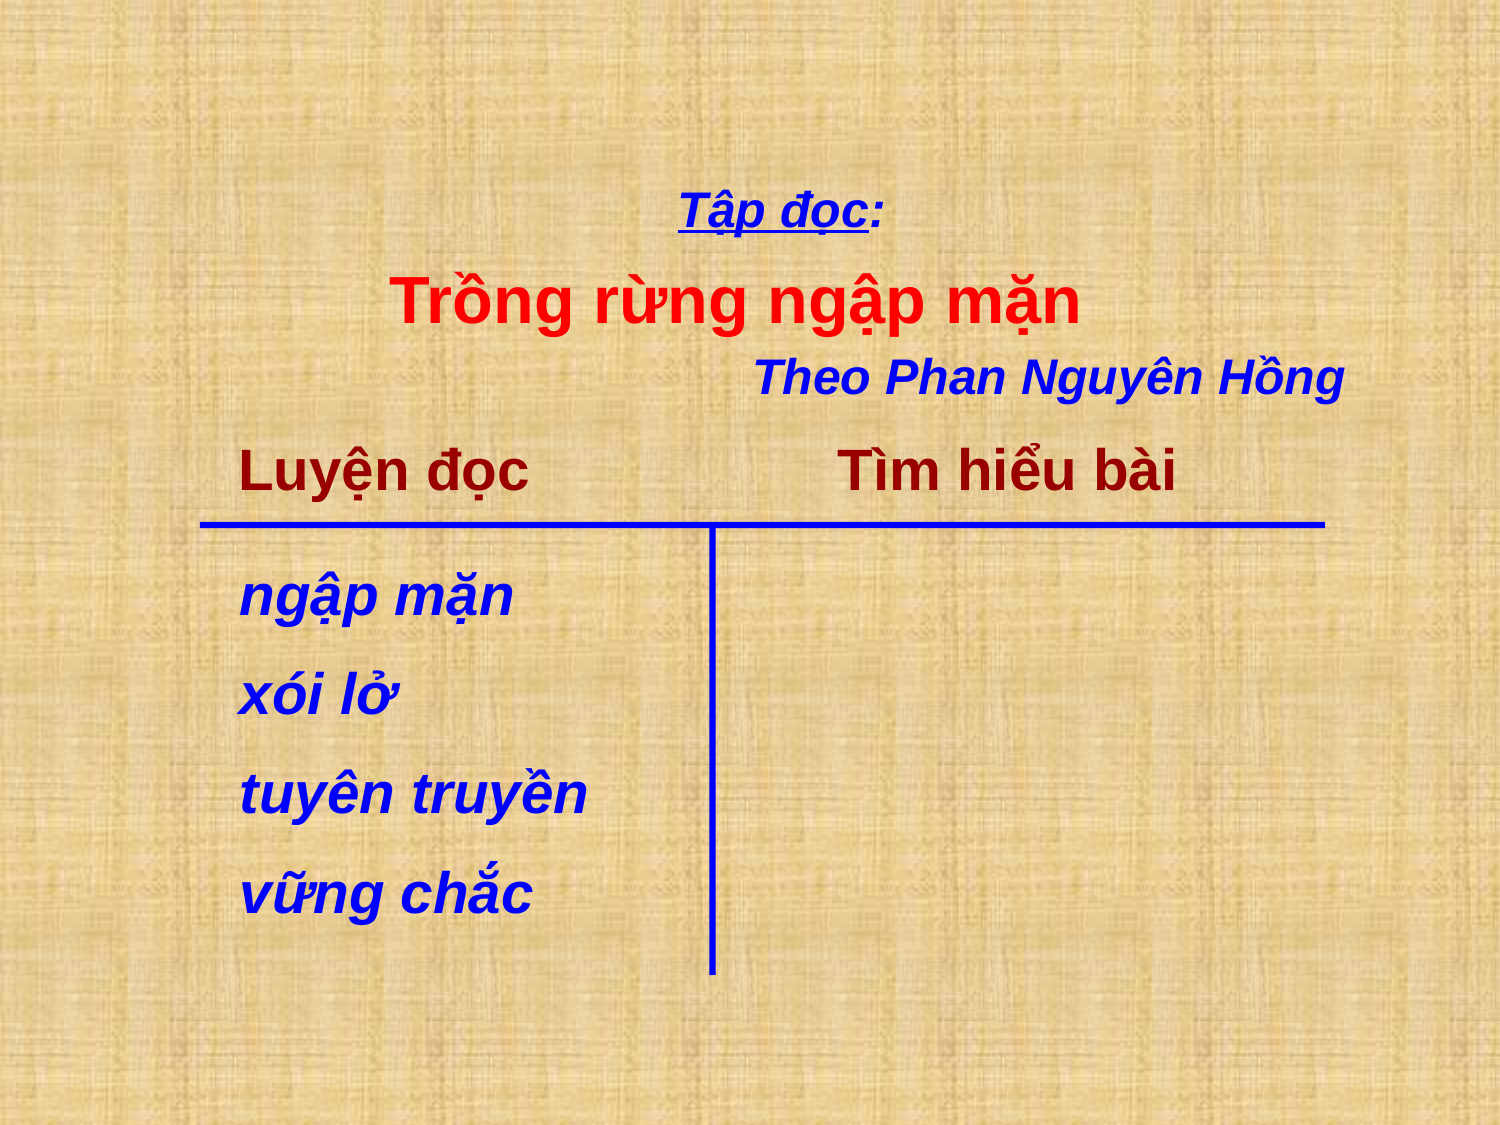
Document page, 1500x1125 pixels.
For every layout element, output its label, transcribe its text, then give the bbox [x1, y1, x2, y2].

text_box ngập mặn xói lở tuyên truyền vững chắc [225, 549, 712, 933]
picture [0, 0, 1500, 1125]
text_box Tập đọc: [75, 85, 1313, 245]
text_box Theo Phan Nguyên Hồng [737, 337, 1375, 413]
text_box Luyện đọc Tìm hiểu bài [174, 425, 1363, 510]
text_box Trồng rừng ngập mặn [374, 249, 1113, 345]
